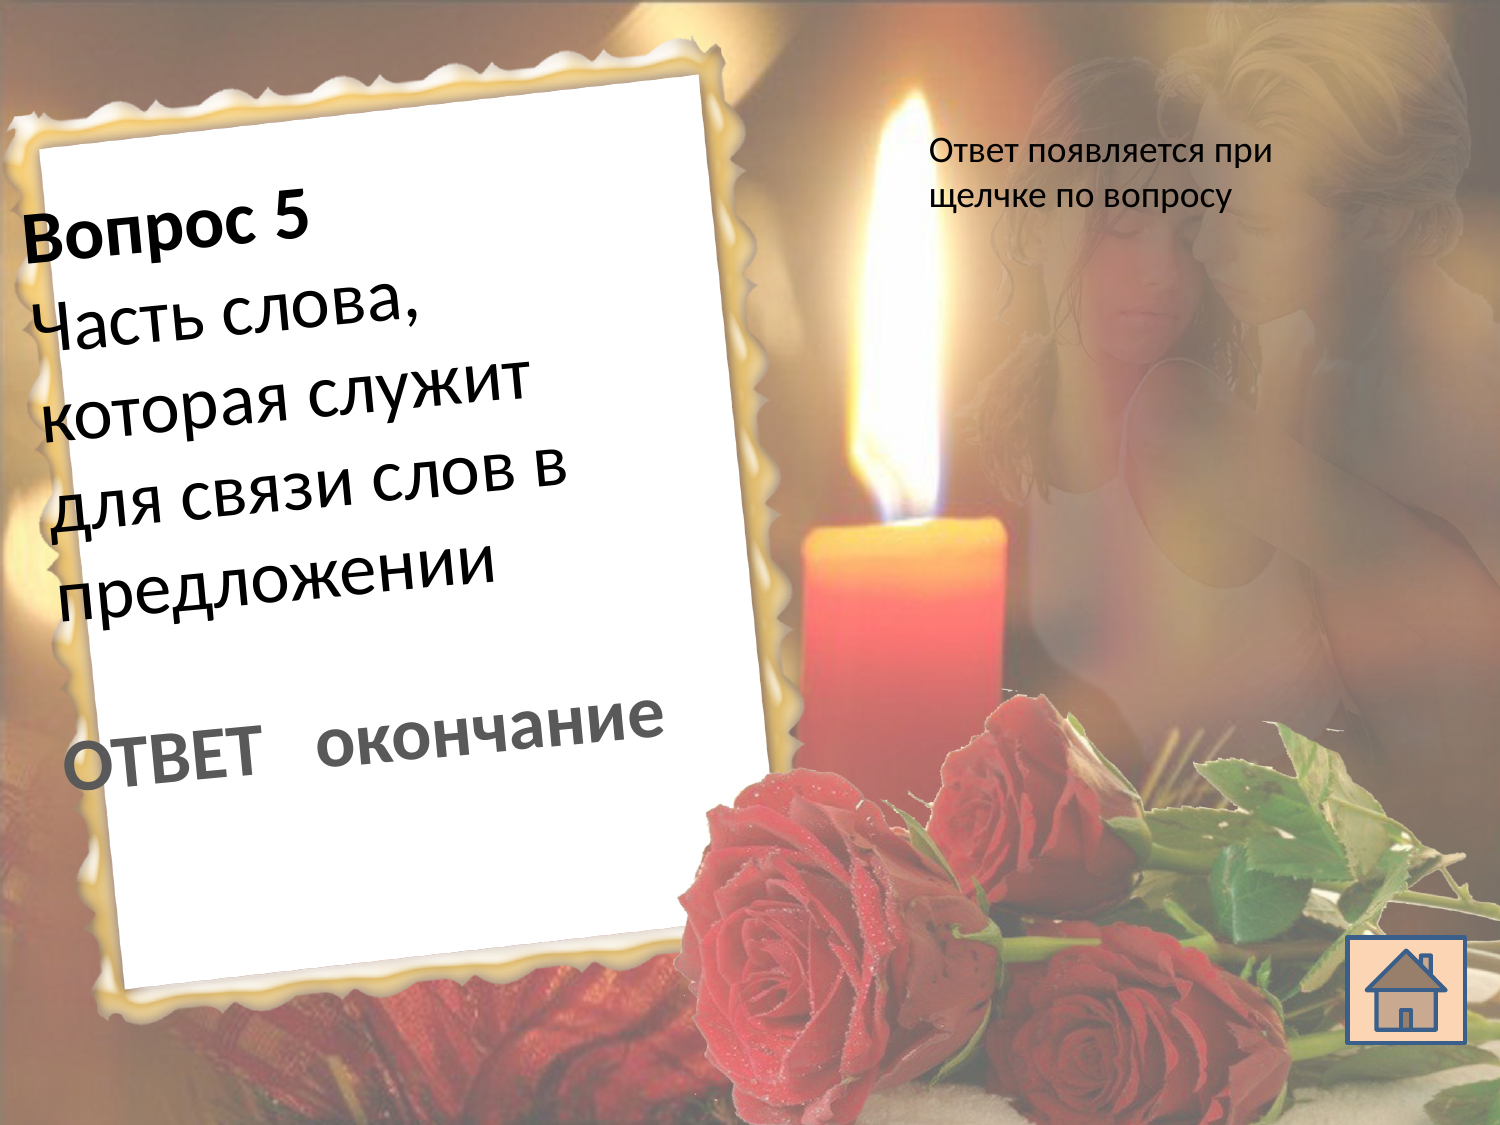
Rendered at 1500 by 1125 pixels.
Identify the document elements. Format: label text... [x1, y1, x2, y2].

text_box ОТВЕТ окончание [43, 647, 730, 817]
text_box [1345, 935, 1467, 1045]
text_box Ответ появляется при щелчке по вопросу [913, 117, 1407, 222]
text_box Вопрос 5 Часть слова, которая служит для связи слов в предложении [2, 126, 647, 647]
